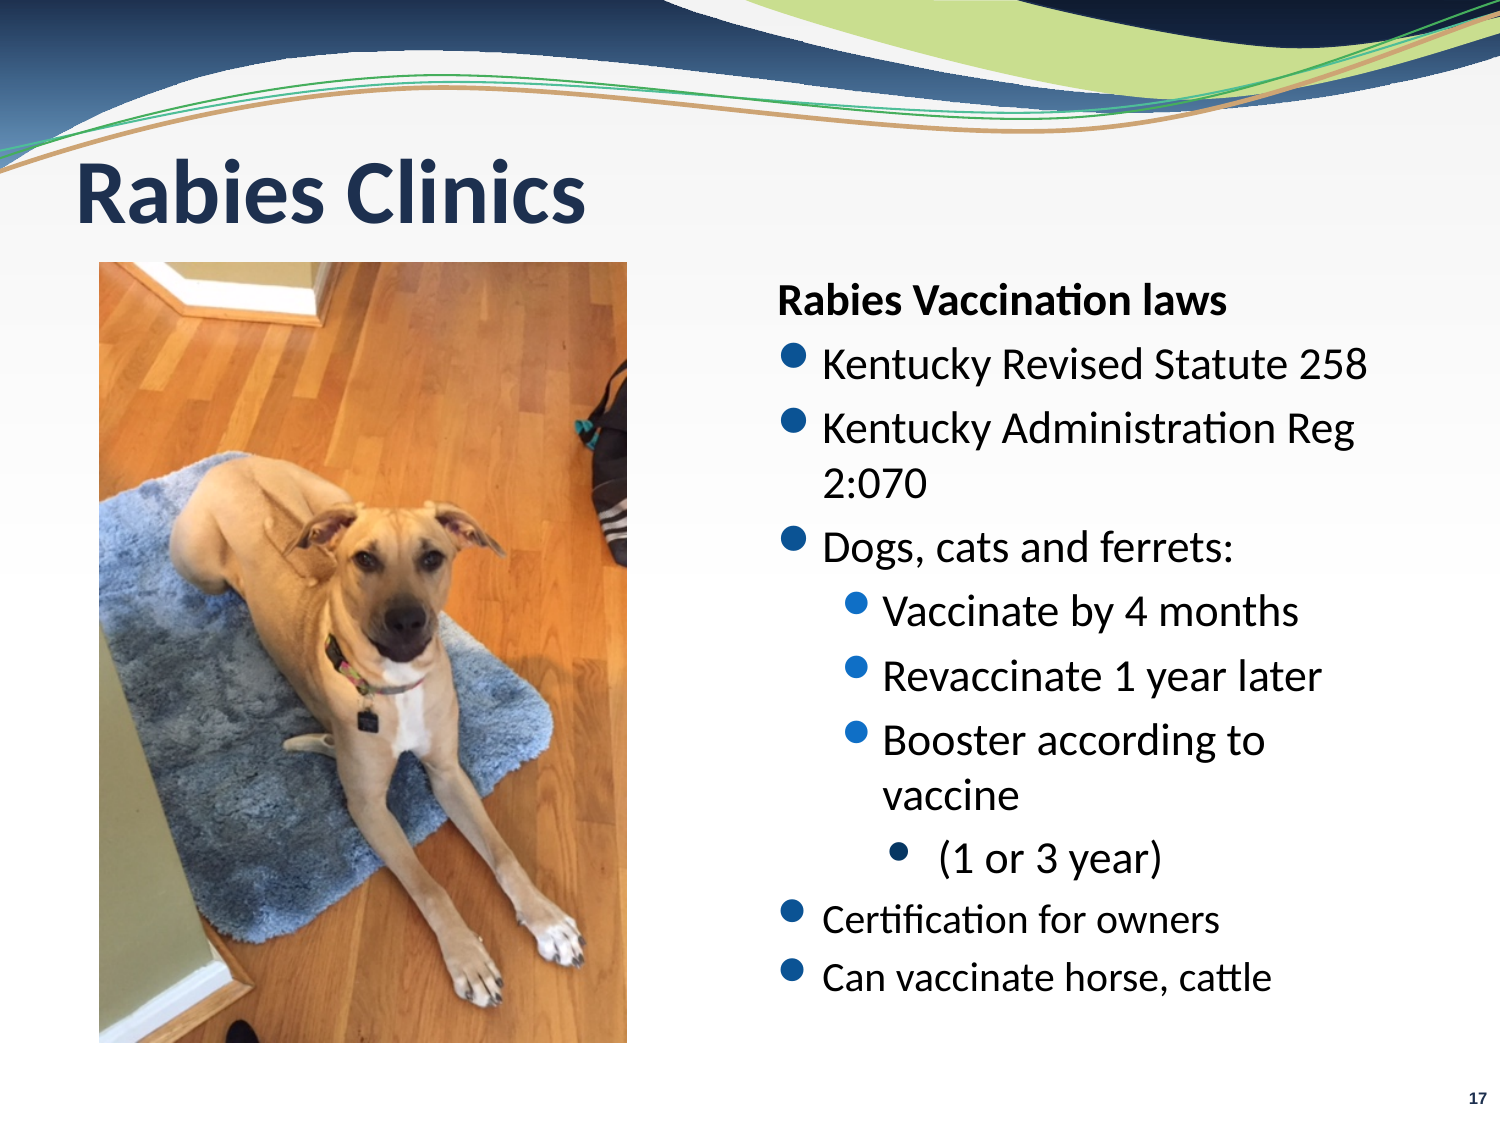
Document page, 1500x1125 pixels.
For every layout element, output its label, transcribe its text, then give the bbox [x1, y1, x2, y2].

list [99, 262, 627, 1043]
title Rabies Clinics [75, 125, 1425, 263]
list Rabies Vaccination laws Kentucky Revised Statute 258 Kentucky Administration Reg 2:070 Dogs, cats and ferrets: Vaccinate by 4 months Revaccinate 1 year later Booster according to vaccine (1 or 3 year) Certification for owners Can vaccinate horse, cattle [762, 263, 1425, 1043]
